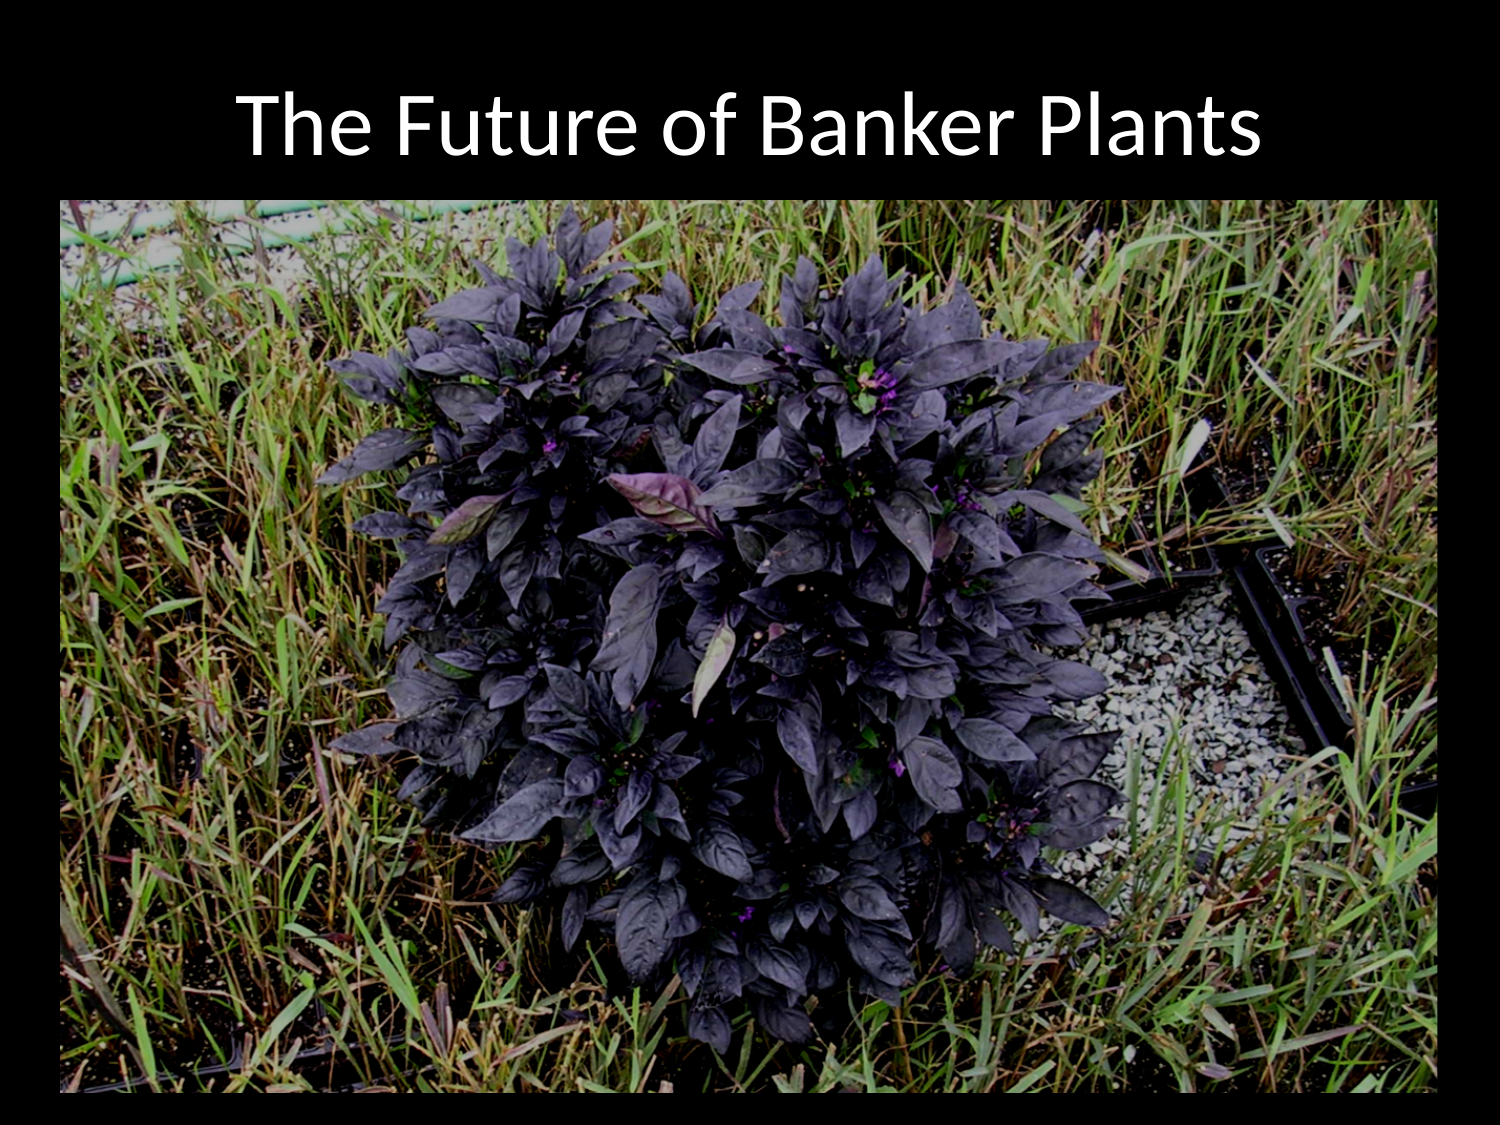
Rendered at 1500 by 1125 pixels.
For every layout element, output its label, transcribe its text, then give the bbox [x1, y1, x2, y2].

title The Future of Banker Plants [75, 24, 1425, 198]
picture [59, 199, 1438, 1093]
